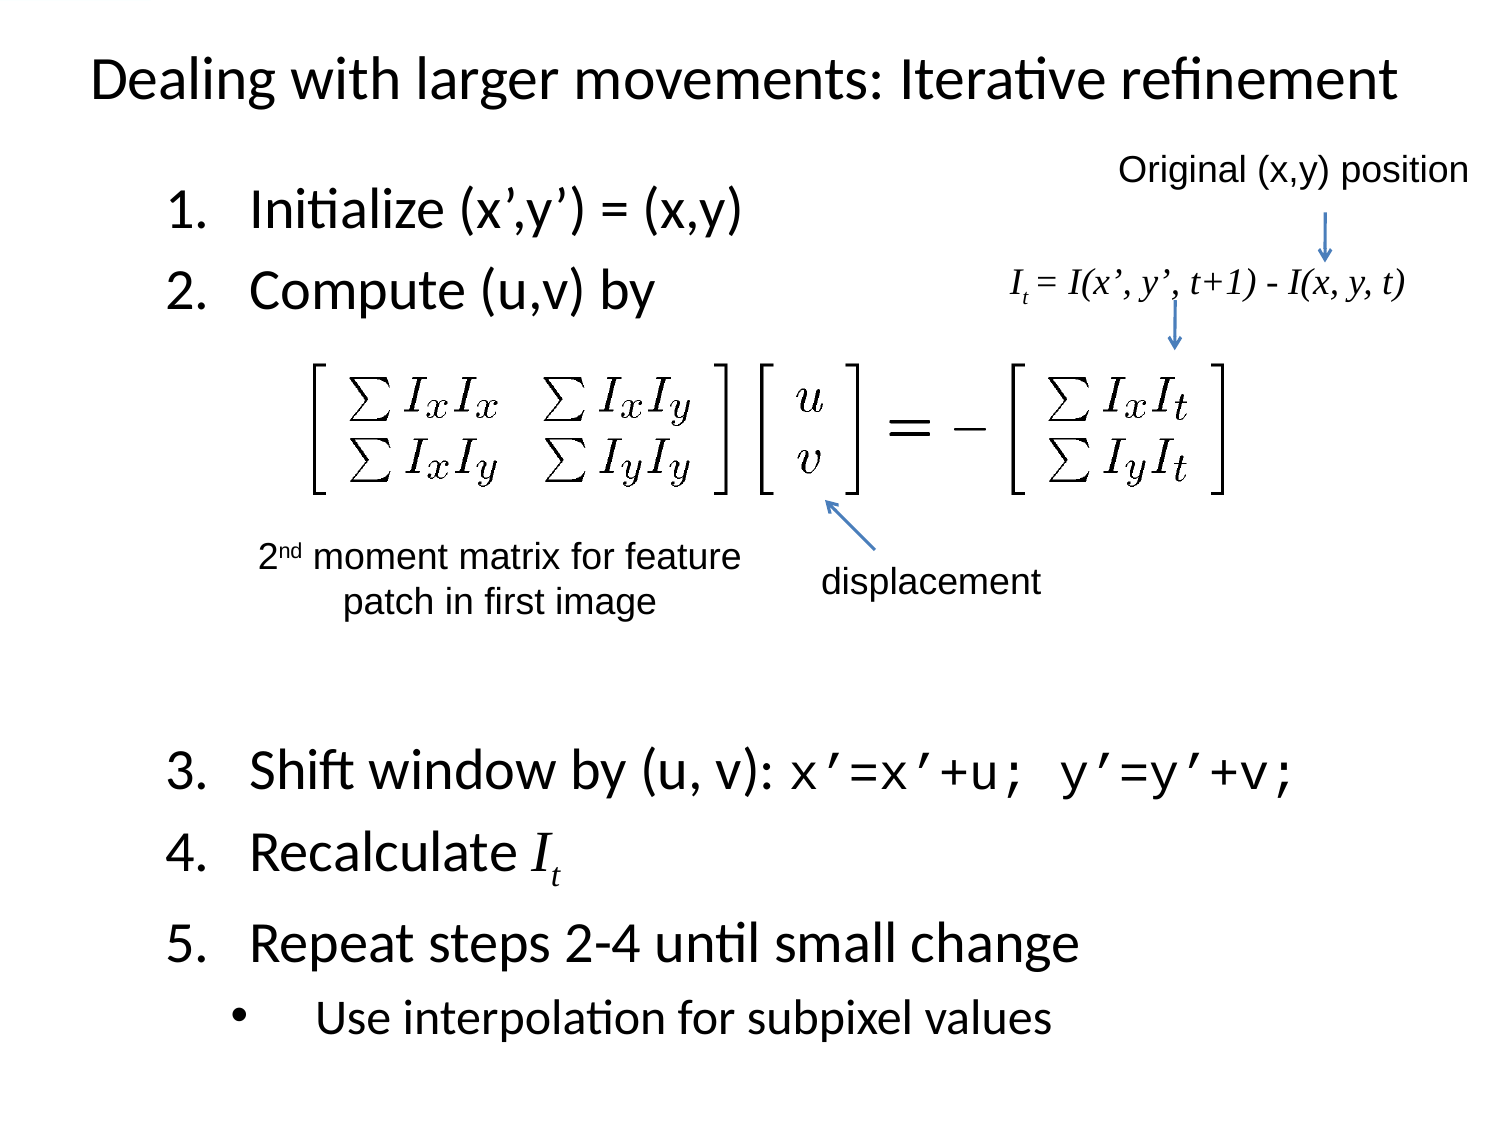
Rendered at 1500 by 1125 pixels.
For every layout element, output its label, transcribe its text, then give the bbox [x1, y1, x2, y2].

text_box Original (x,y) position [1087, 137, 1500, 198]
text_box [824, 499, 876, 551]
title Dealing with larger movements: Iterative refinement [75, 0, 1425, 150]
text_box It = I(x’, y’, t+1) - I(x, y, t) [924, 249, 1500, 316]
list Initialize (x’,y’) = (x,y) Compute (u,v) by Shift window by (u, v): x’=x’+u; y’=y’+v; Recalculate It Repeat steps 2-4 until small change Use interpolation for subpixel values [75, 162, 1425, 1005]
text_box 2nd moment matrix for feature patch in first image [212, 524, 788, 630]
text_box displacement [787, 549, 1075, 610]
picture [312, 362, 1225, 497]
